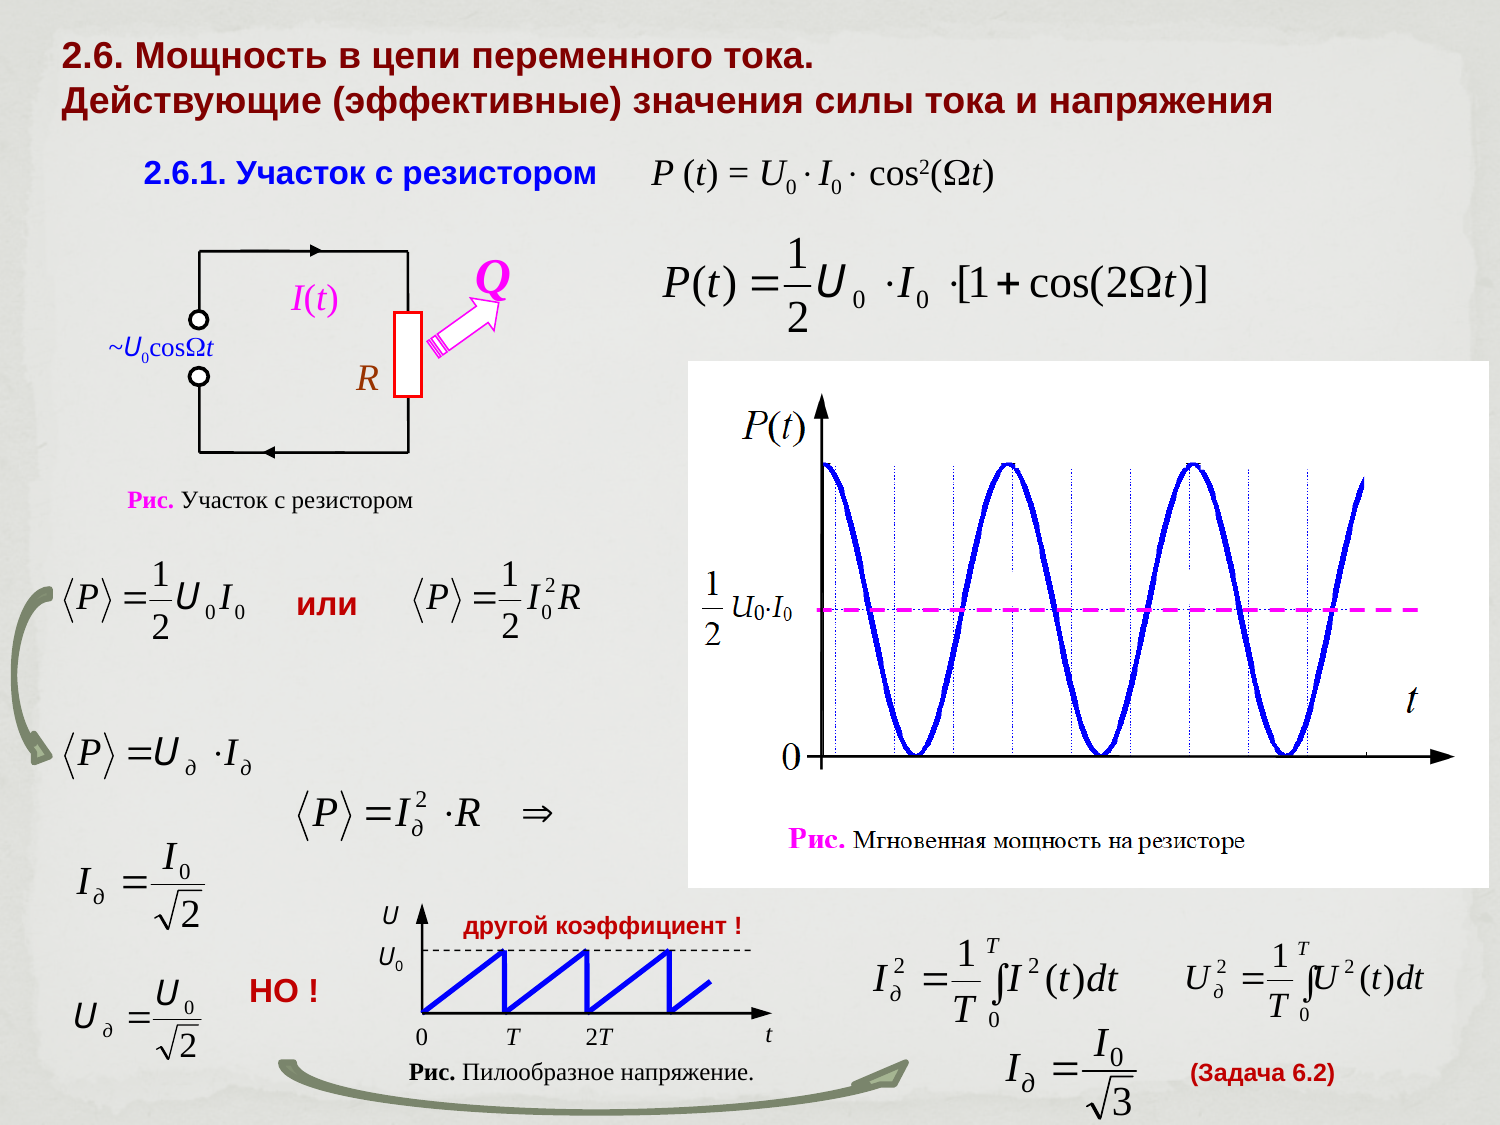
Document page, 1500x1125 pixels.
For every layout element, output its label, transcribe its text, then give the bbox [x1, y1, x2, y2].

text_box 2.6. Мощность в цепи переменного тока. Действующие (эффективные) значения силы тока и напряжения [46, 24, 1317, 129]
text_box 2.6.1. Участок с резистором [128, 144, 636, 199]
text_box [10, 586, 47, 766]
text_box или [281, 574, 397, 630]
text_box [72, 833, 210, 936]
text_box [60, 728, 256, 784]
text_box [657, 227, 1212, 339]
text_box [72, 974, 205, 1065]
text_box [293, 783, 566, 846]
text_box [95, 221, 535, 530]
text_box P (t) = U0I0 cos2(t) [636, 140, 1010, 207]
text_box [60, 552, 251, 643]
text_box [237, 895, 1428, 1125]
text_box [691, 364, 1487, 886]
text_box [410, 552, 584, 643]
